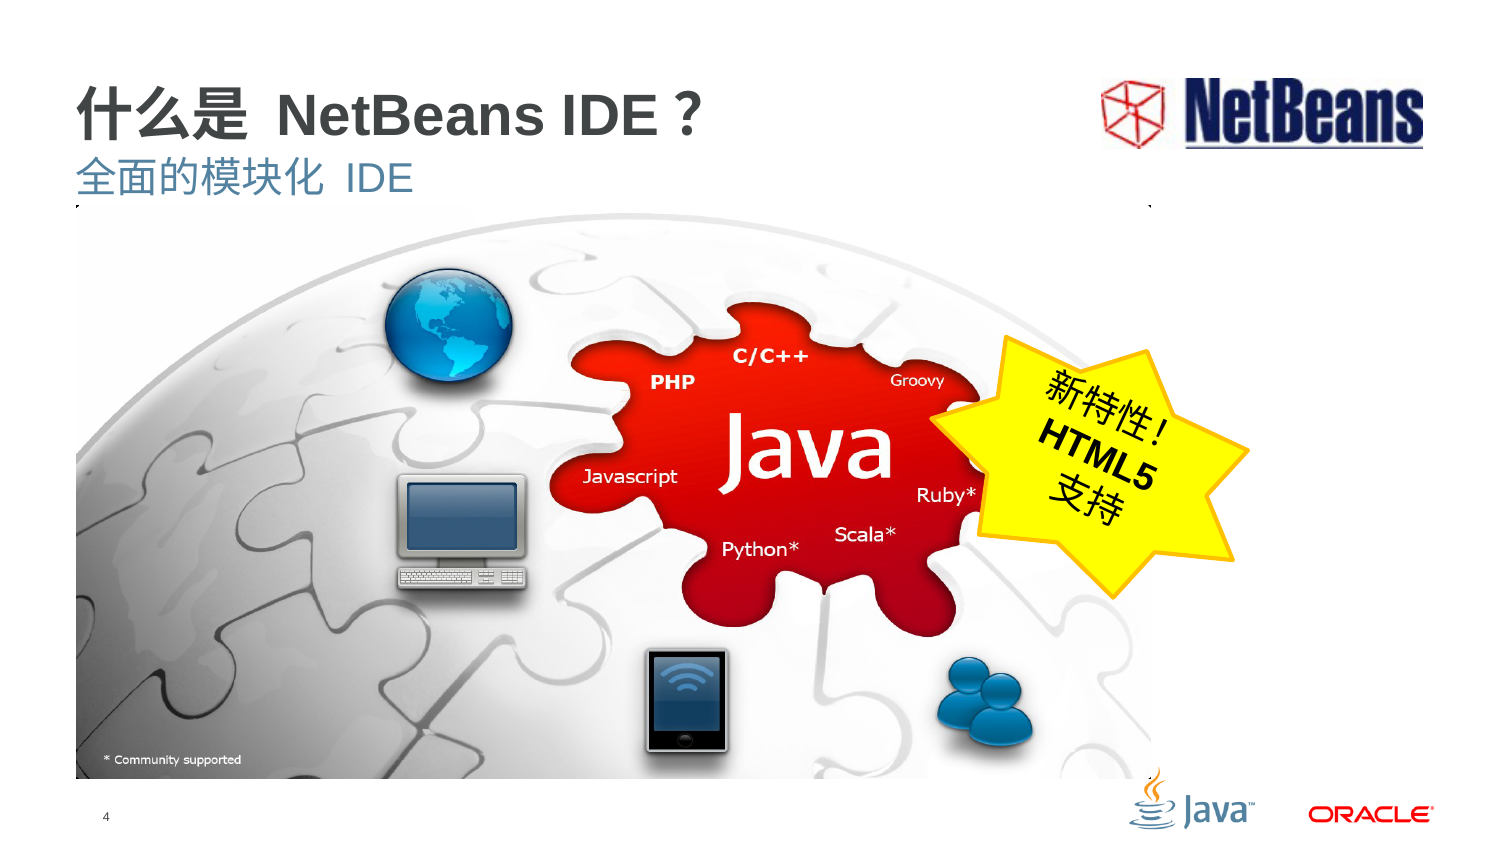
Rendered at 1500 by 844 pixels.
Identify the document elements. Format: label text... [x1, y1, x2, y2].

picture [76, 204, 1266, 834]
list 全面的模块化 IDE [75, 150, 1425, 201]
text_box 新特性！ HTML5 支持 [1156, 367, 1250, 563]
picture [1293, 790, 1445, 838]
title 什么是 NetBeans IDE？ [75, 78, 1425, 149]
